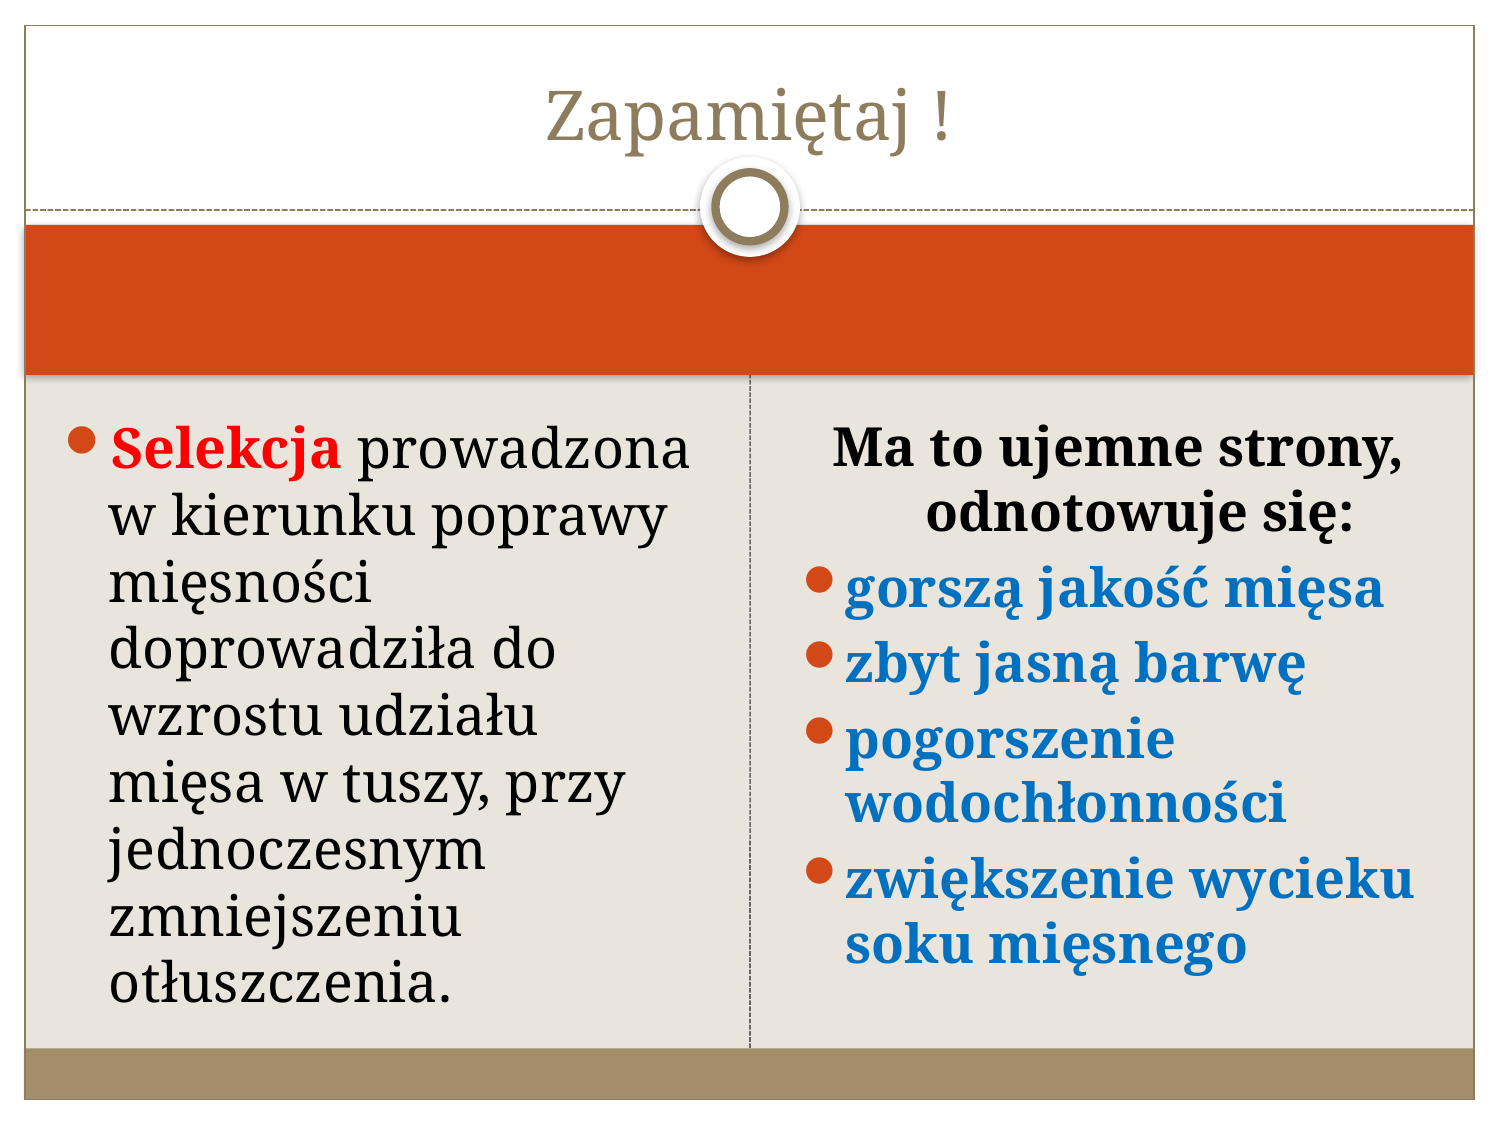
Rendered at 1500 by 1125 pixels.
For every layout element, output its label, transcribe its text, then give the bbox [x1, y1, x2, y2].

list Selekcja prowadzona w kierunku poprawy mięsności doprowadziła do wzrostu udziału mięsa w tuszy, przy jednoczesnym zmniejszeniu otłuszczenia. [49, 405, 713, 1032]
list Ma to ujemne strony, odnotowuje się: gorszą jakość mięsa zbyt jasną barwę pogorszenie wodochłonności zwiększenie wycieku soku mięsnego [787, 405, 1450, 1033]
title Zapamiętaj ! [49, 37, 1450, 162]
